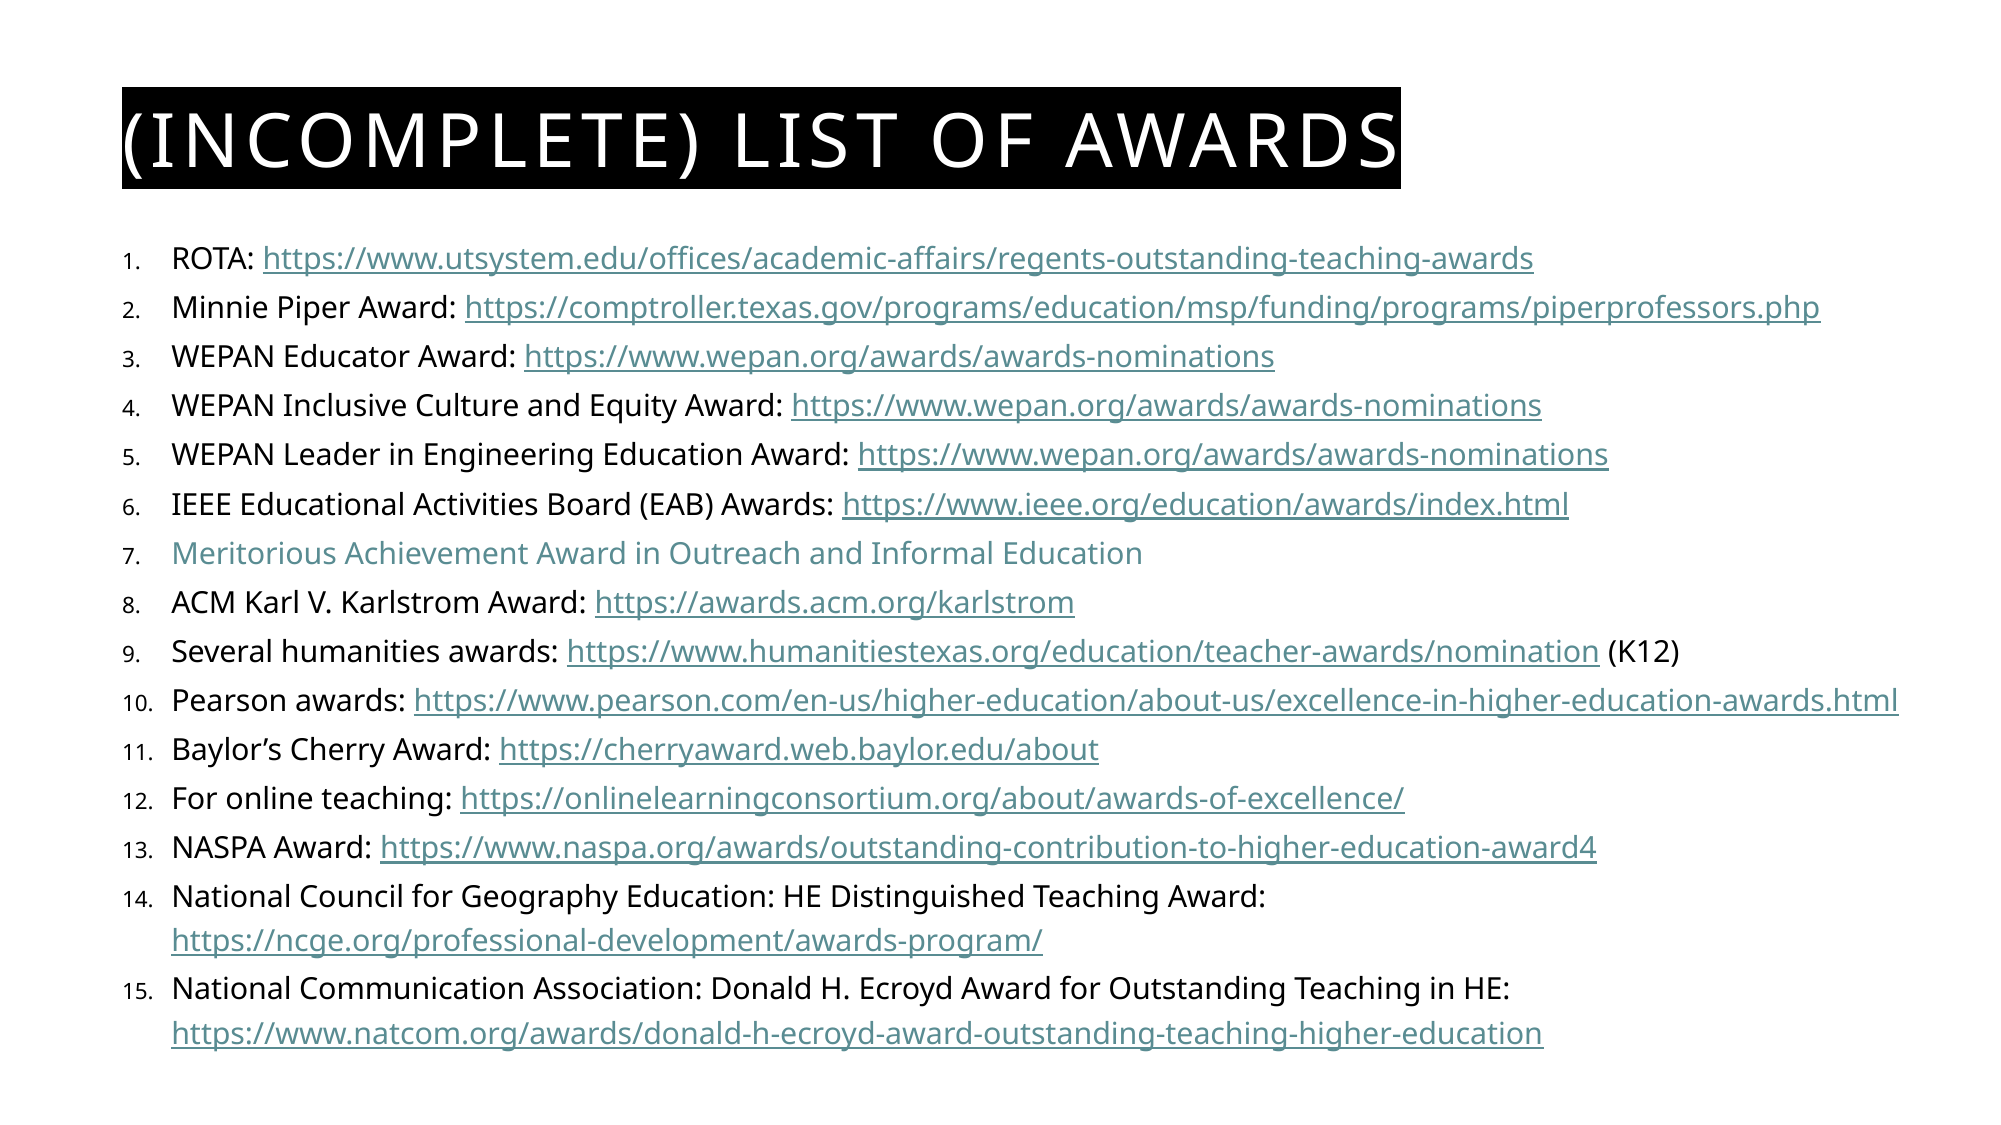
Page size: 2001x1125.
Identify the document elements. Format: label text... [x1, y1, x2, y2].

title (INCOMPLETE) List of awards [107, 1, 1850, 190]
list ROTA: https://www.utsystem.edu/offices/academic-affairs/regents-outstanding-teaching-awards Minnie Piper Award: https://comptroller.texas.gov/programs/education/msp/funding/programs/piperprofessors.php WEPAN Educator Award: https://www.wepan.org/awards/awards-nominations WEPAN Inclusive Culture and Equity Award: https://www.wepan.org/awards/awards-nominations WEPAN Leader in Engineering Education Award: https://www.wepan.org/awards/awards-nominations IEEE Educational Activities Board (EAB) Awards: https://www.ieee.org/education/awards/index.html Meritorious Achievement Award in Outreach and Informal Education ACM Karl V. Karlstrom Award: https://awards.acm.org/karlstrom Several humanities awards: https://www.humanitiestexas.org/education/teacher-awards/nomination (K12) Pearson awards: https://www.pearson.com/en-us/higher-education/about-us/excellence-in-higher-education-awards.html Baylor’s Cherry Award: https://cherryaward.web.baylor.edu/about For online teaching: https://onlinelearningconsortium.org/about/awards-of-excellence/ NASPA Award: https://www.naspa.org/awards/outstanding-contribution-to-higher-education-award4 National Council for Geography Education: HE Distinguished Teaching Award: https://ncge.org/professional-development/awards-program/ National Communication Association: Donald H. Ecroyd Award for Outstanding Teaching in HE: https://www.natcom.org/awards/donald-h-ecroyd-award-outstanding-teaching-higher-education [107, 223, 1933, 1096]
